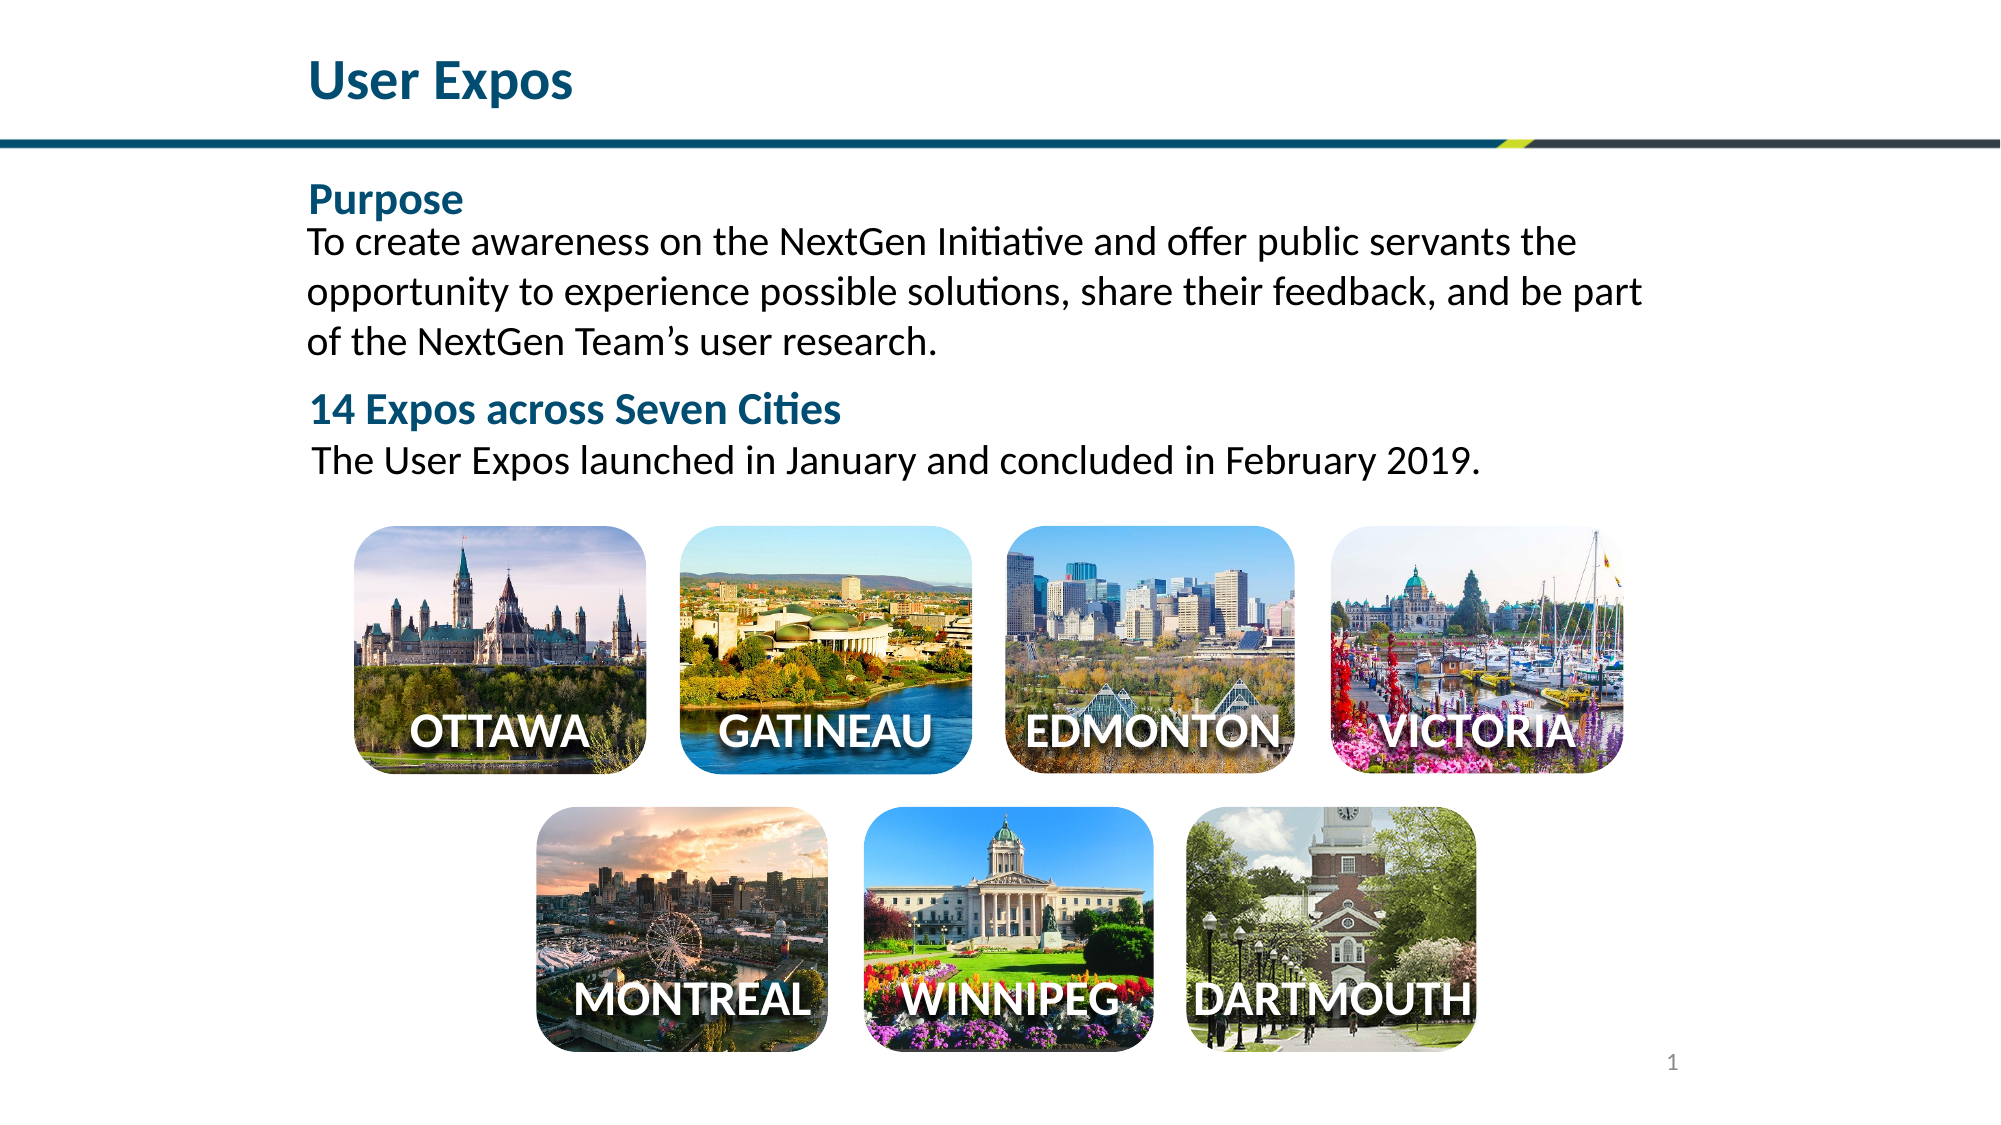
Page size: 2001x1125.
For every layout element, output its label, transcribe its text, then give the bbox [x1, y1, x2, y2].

list Purpose [308, 168, 1622, 206]
text_box To create awareness on the NextGen Initiative and offer public servants the opportunity to experience possible solutions, share their feedback, and be part of the NextGen Team’s user research. [291, 206, 1698, 372]
list User Expos [308, 41, 1201, 127]
picture [0, 0, 2001, 1125]
text_box DARTMOUTH [1482, 957, 1488, 1033]
slide_number 1 [1343, 1029, 1694, 1090]
text_box The User Expos launched in January and concluded in February 2019. [296, 425, 1694, 491]
text_box 14 Expos across Seven Cities [308, 378, 1622, 425]
